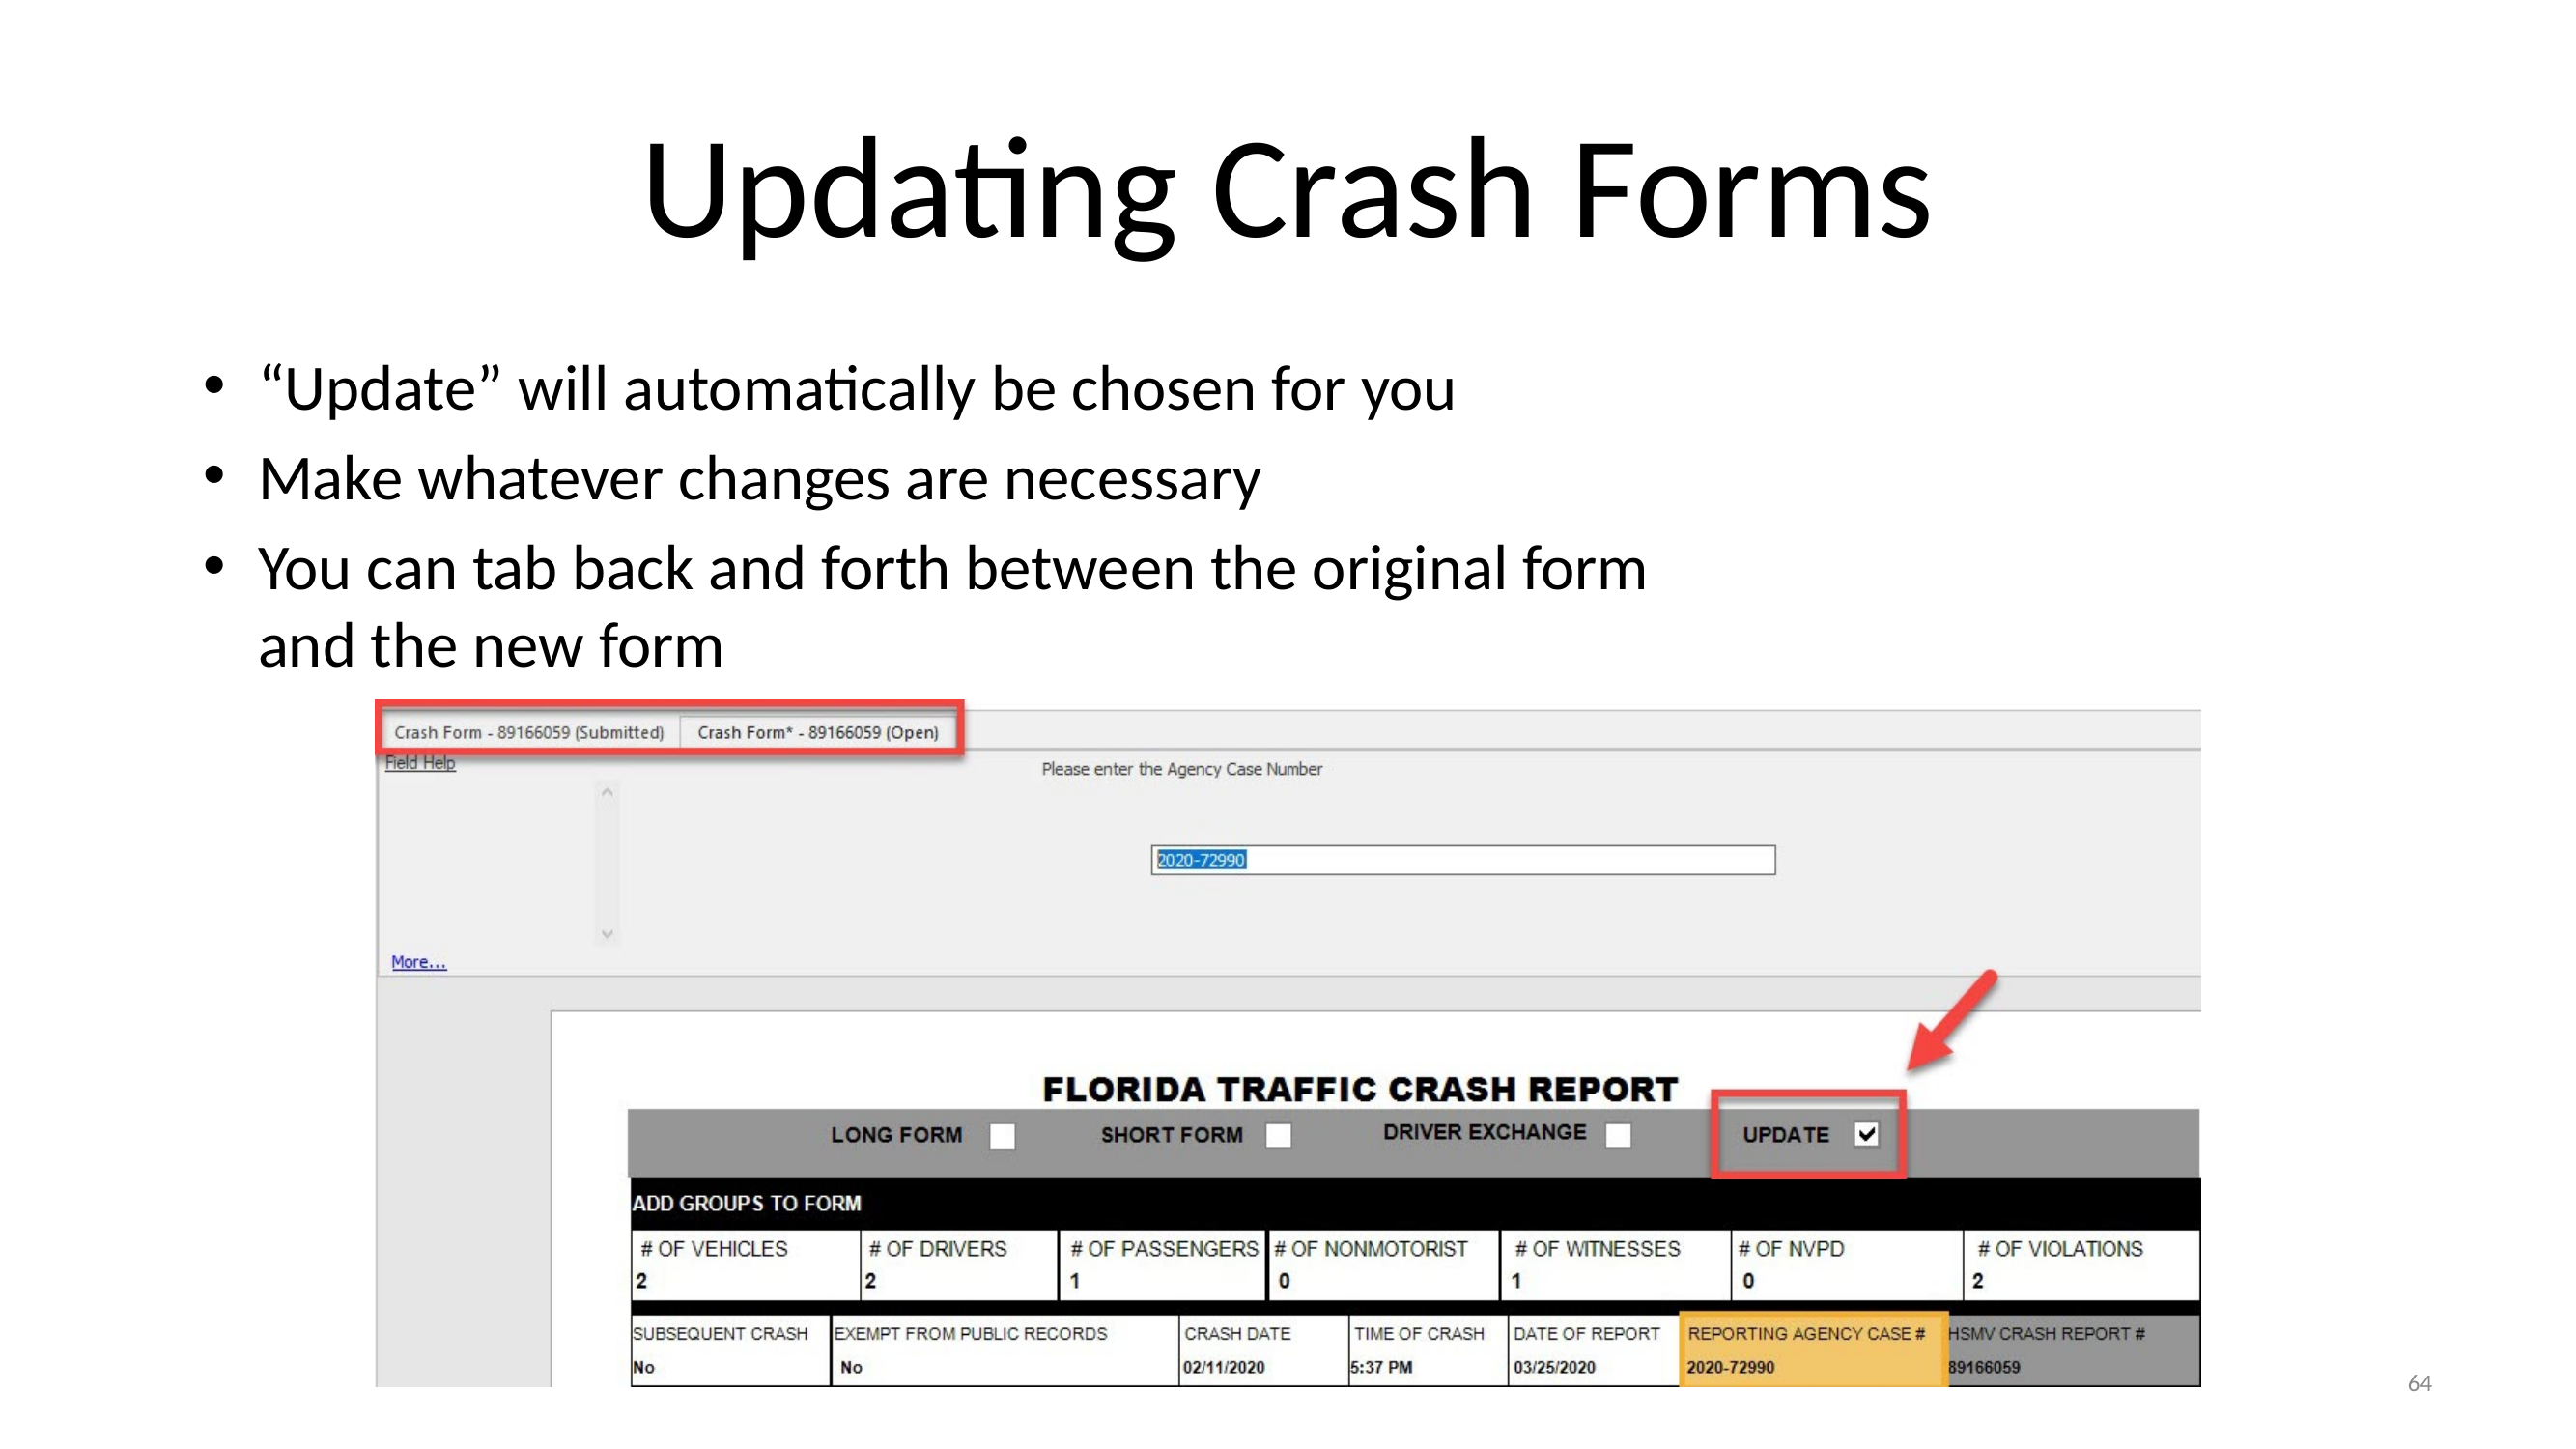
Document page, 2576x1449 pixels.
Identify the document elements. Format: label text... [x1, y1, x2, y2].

picture [375, 699, 2201, 1388]
slide_number 64 [1846, 1343, 2448, 1421]
list “Update” will automatically be chosen for you Make whatever changes are necessary You can tab back and forth between the original form and the new form [188, 338, 1777, 1341]
title Updating Crash Forms [128, 58, 2448, 300]
